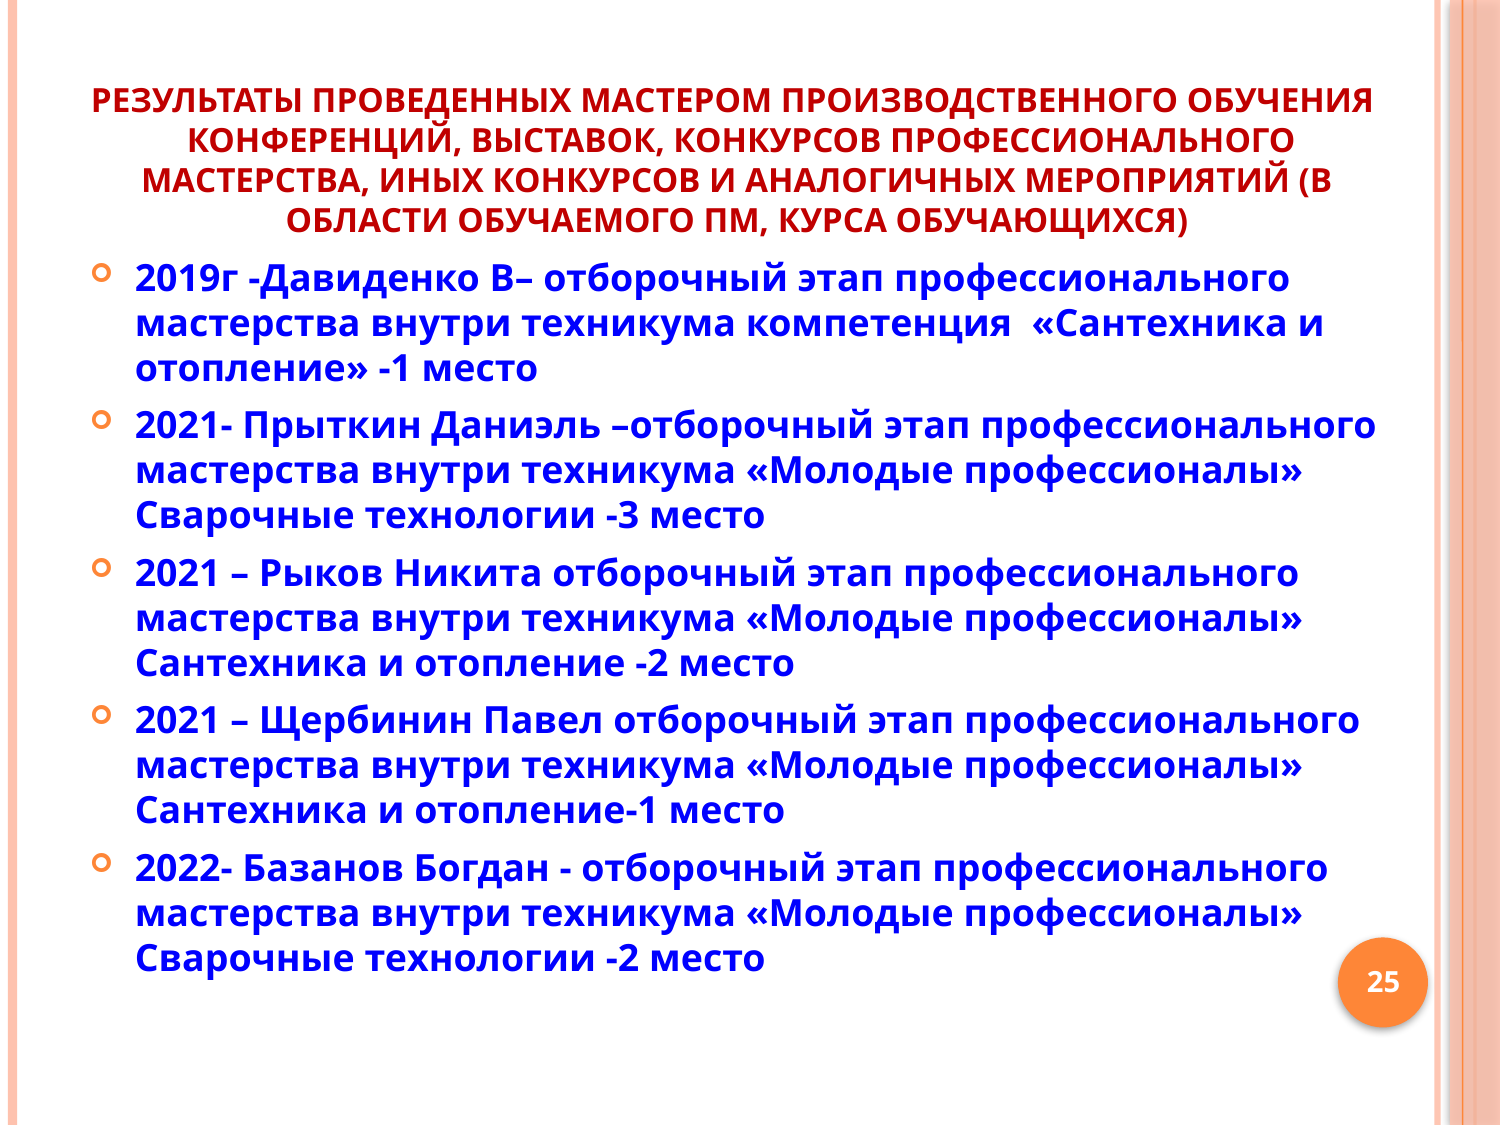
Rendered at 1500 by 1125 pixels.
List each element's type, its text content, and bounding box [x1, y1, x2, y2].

title Результаты проведенных мастером производственного обучения конференций, выставок, конкурсов профессионального мастерства, иных конкурсов и аналогичных мероприятий (в области обучаемого ПМ, курса обучающихся) [75, 46, 1400, 246]
list 2019г -Давиденко В– отборочный этап профессионального мастерства внутри техникума компетенция «Сантехника и отопление» -1 место 2021- Прыткин Даниэль –отборочный этап профессионального мастерства внутри техникума «Молодые профессионалы» Сварочные технологии -3 место 2021 – Рыков Никита отборочный этап профессионального мастерства внутри техникума «Молодые профессионалы» Сантехника и отопление -2 место 2021 – Щербинин Павел отборочный этап профессионального мастерства внутри техникума «Молодые профессионалы» Сантехника и отопление-1 место 2022- Базанов Богдан - отборочный этап профессионального мастерства внутри техникума «Молодые профессионалы» Сварочные технологии -2 место [75, 246, 1454, 1050]
slide_number 25 [1333, 940, 1434, 1027]
